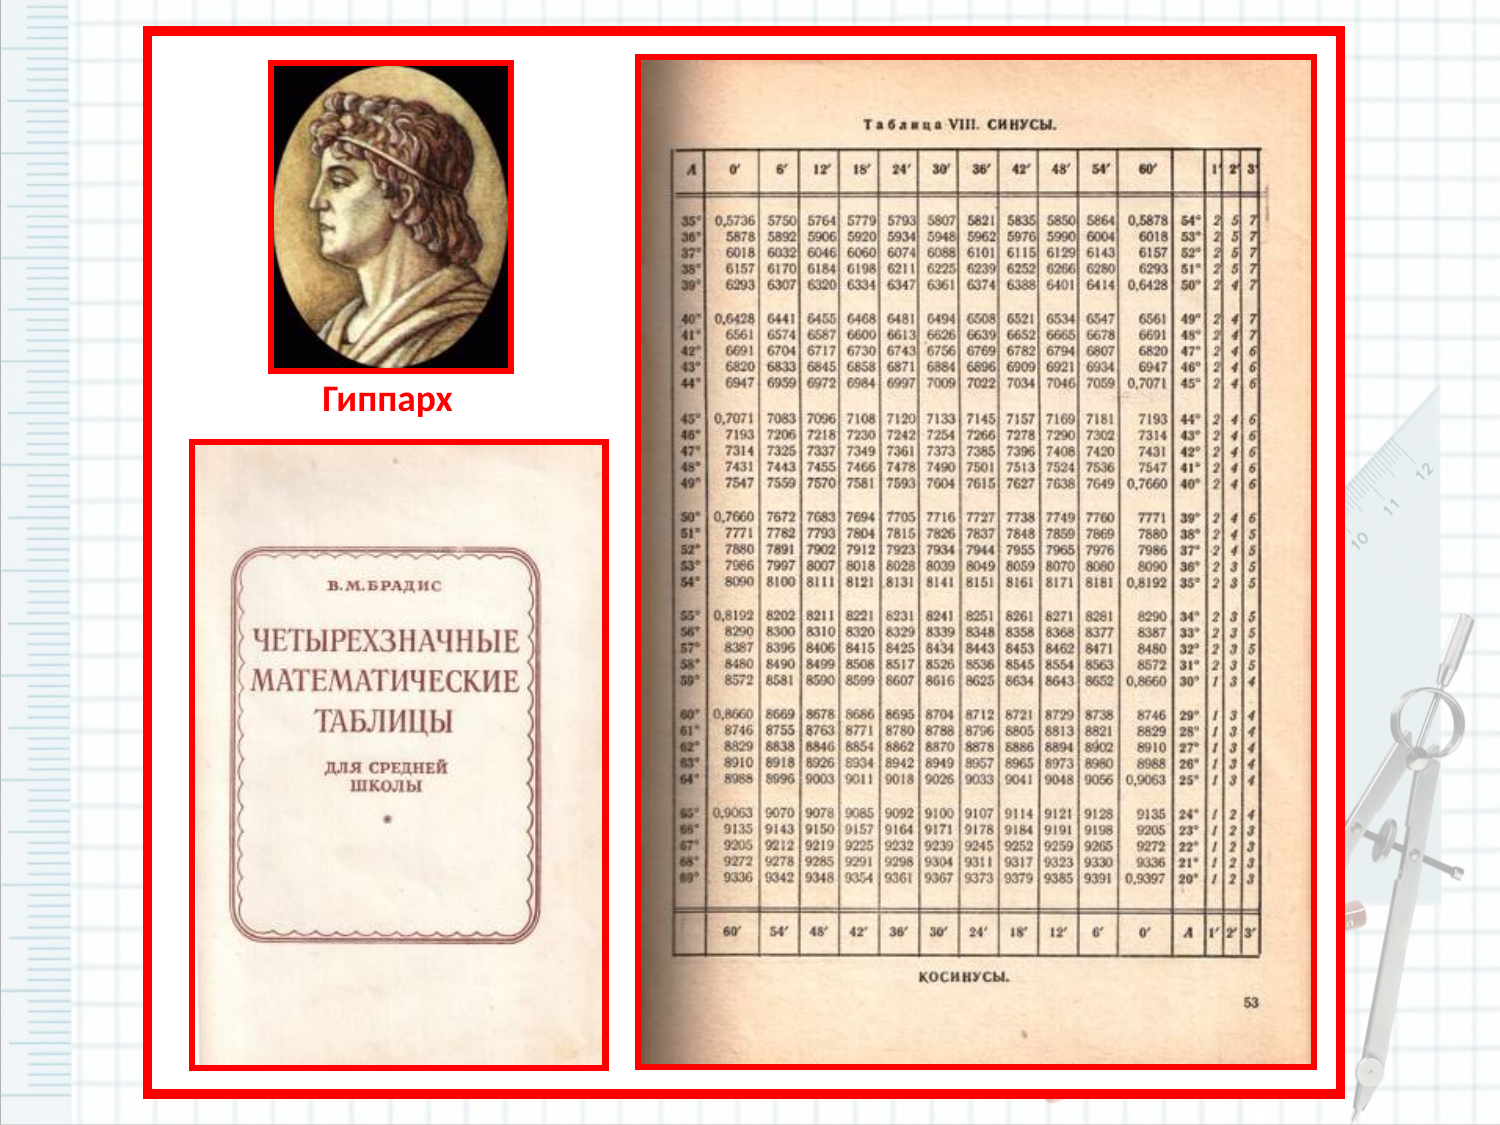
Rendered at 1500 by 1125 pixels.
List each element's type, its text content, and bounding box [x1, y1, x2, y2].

text_box [147, 30, 1341, 1094]
picture [273, 66, 508, 369]
text_box Гиппарх [307, 376, 468, 427]
picture [641, 60, 1312, 1065]
picture [194, 445, 603, 1065]
